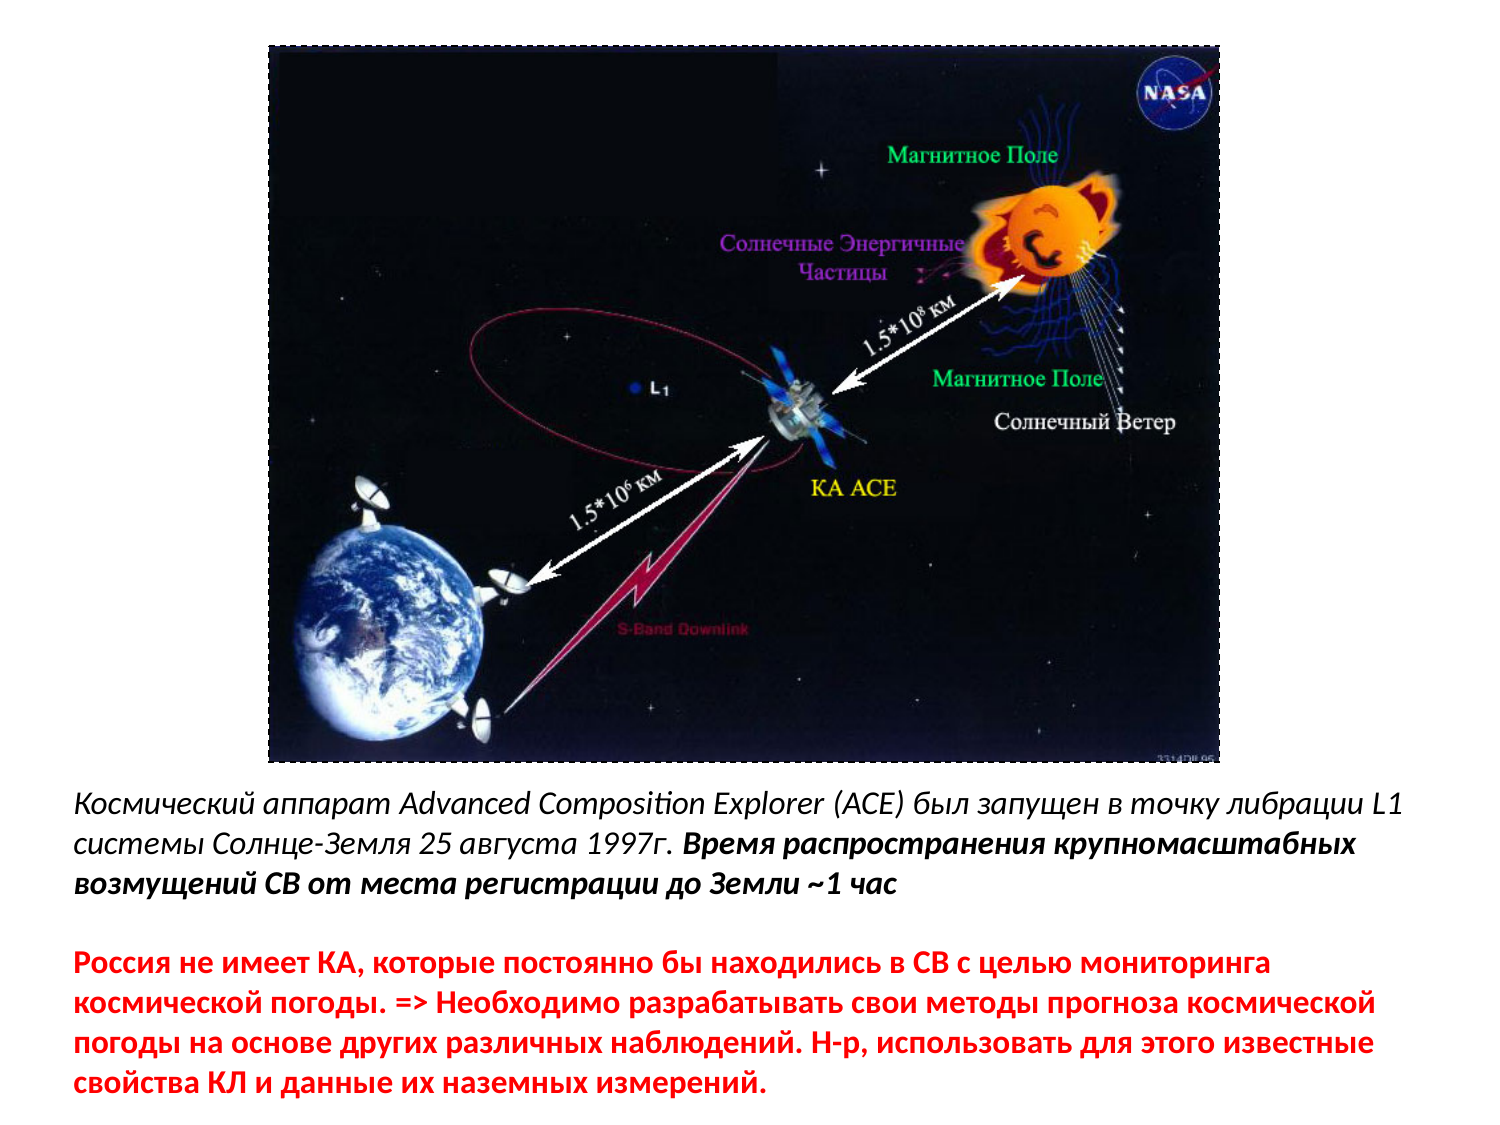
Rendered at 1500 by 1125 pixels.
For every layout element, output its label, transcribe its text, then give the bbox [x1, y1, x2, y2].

picture [269, 46, 1219, 762]
text_box Космический аппарат Advanced Composition Explorer (ACE) был запущен в точку либрации L1 системы Солнце-Земля 25 августа 1997г. Время распространения крупномасштабных возмущений СВ от места регистрации до Земли ~1 час Россия не имеет КА, которые постоянно бы находились в СВ с целью мониторинга космической погоды. => Необходимо разрабатывать свои методы прогноза космической погоды на основе других различных наблюдений. Н-р, использовать для этого известные свойства КЛ и данные их наземных измерений. [58, 773, 1476, 1109]
